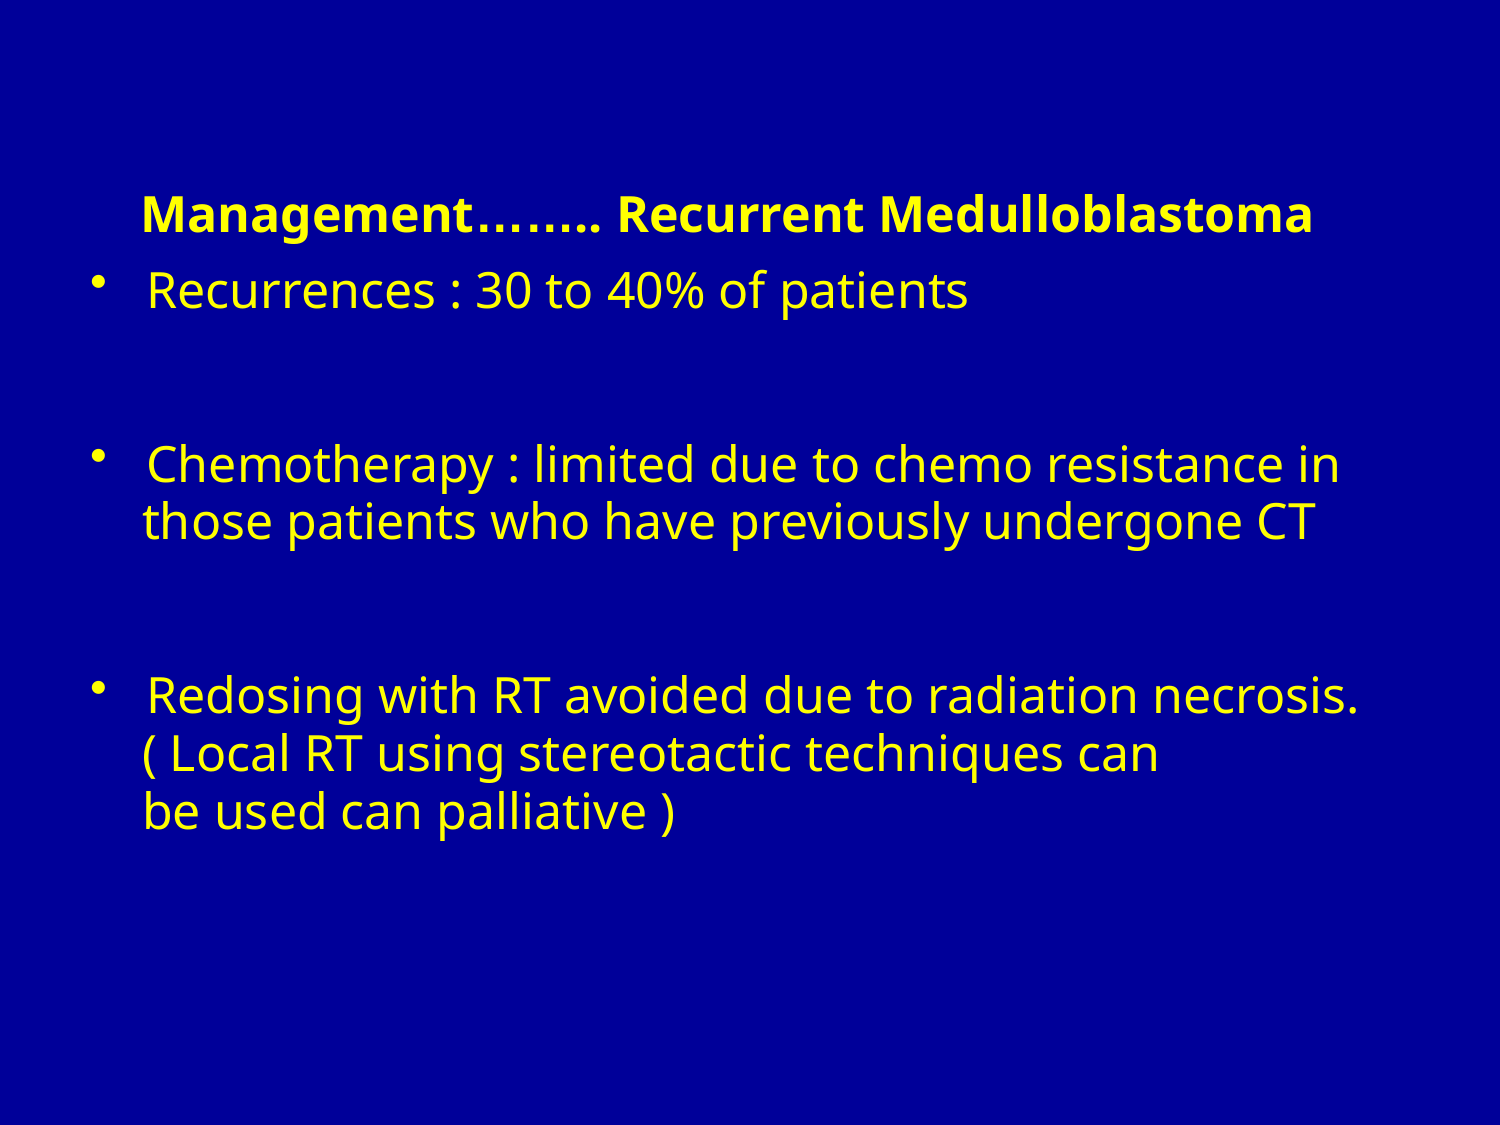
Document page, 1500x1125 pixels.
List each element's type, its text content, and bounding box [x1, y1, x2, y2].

title Management…….. Recurrent Medulloblastoma [125, 50, 1400, 238]
list Recurrences : 30 to 40% of patients Chemotherapy : limited due to chemo resistance in those patients who have previously undergone CT Redosing with RT avoided due to radiation necrosis. ( Local RT using stereotactic techniques can be used can palliative ) [75, 262, 1425, 1005]
